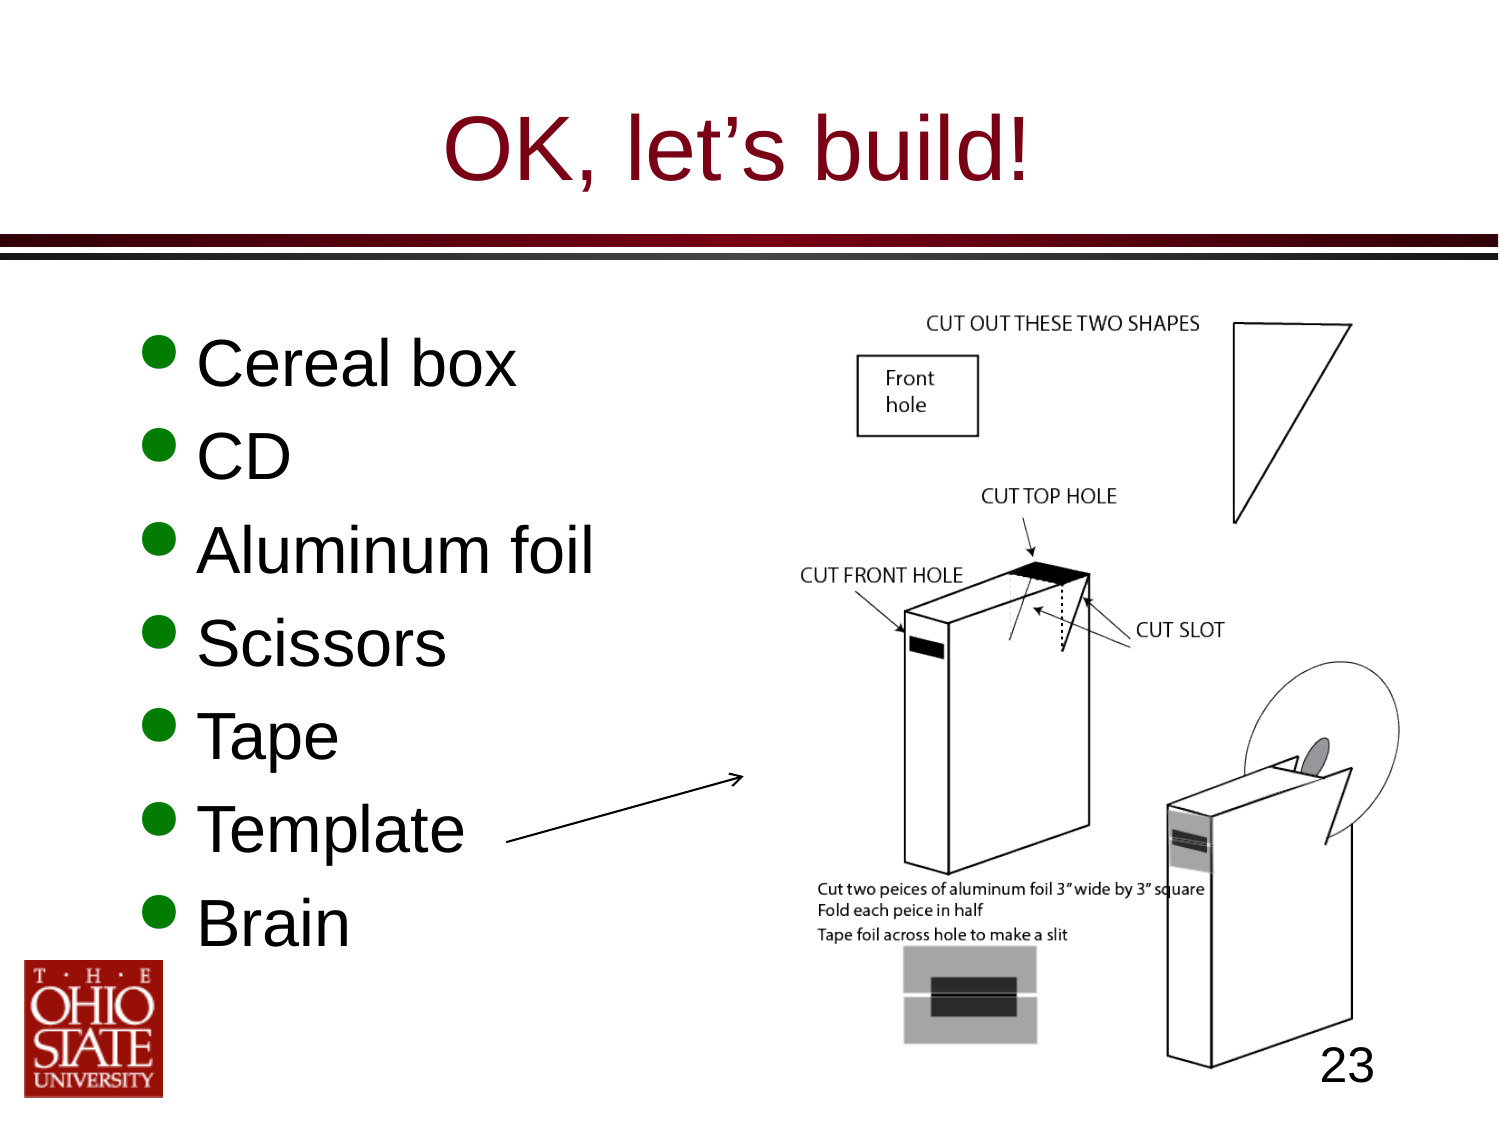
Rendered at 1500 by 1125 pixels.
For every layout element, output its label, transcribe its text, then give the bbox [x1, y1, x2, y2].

list Cereal box CD Aluminum foil Scissors Tape Template Brain [124, 311, 799, 988]
picture [800, 312, 1401, 1070]
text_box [505, 775, 745, 843]
title OK, let’s build! [99, 49, 1376, 238]
picture [24, 960, 163, 1098]
